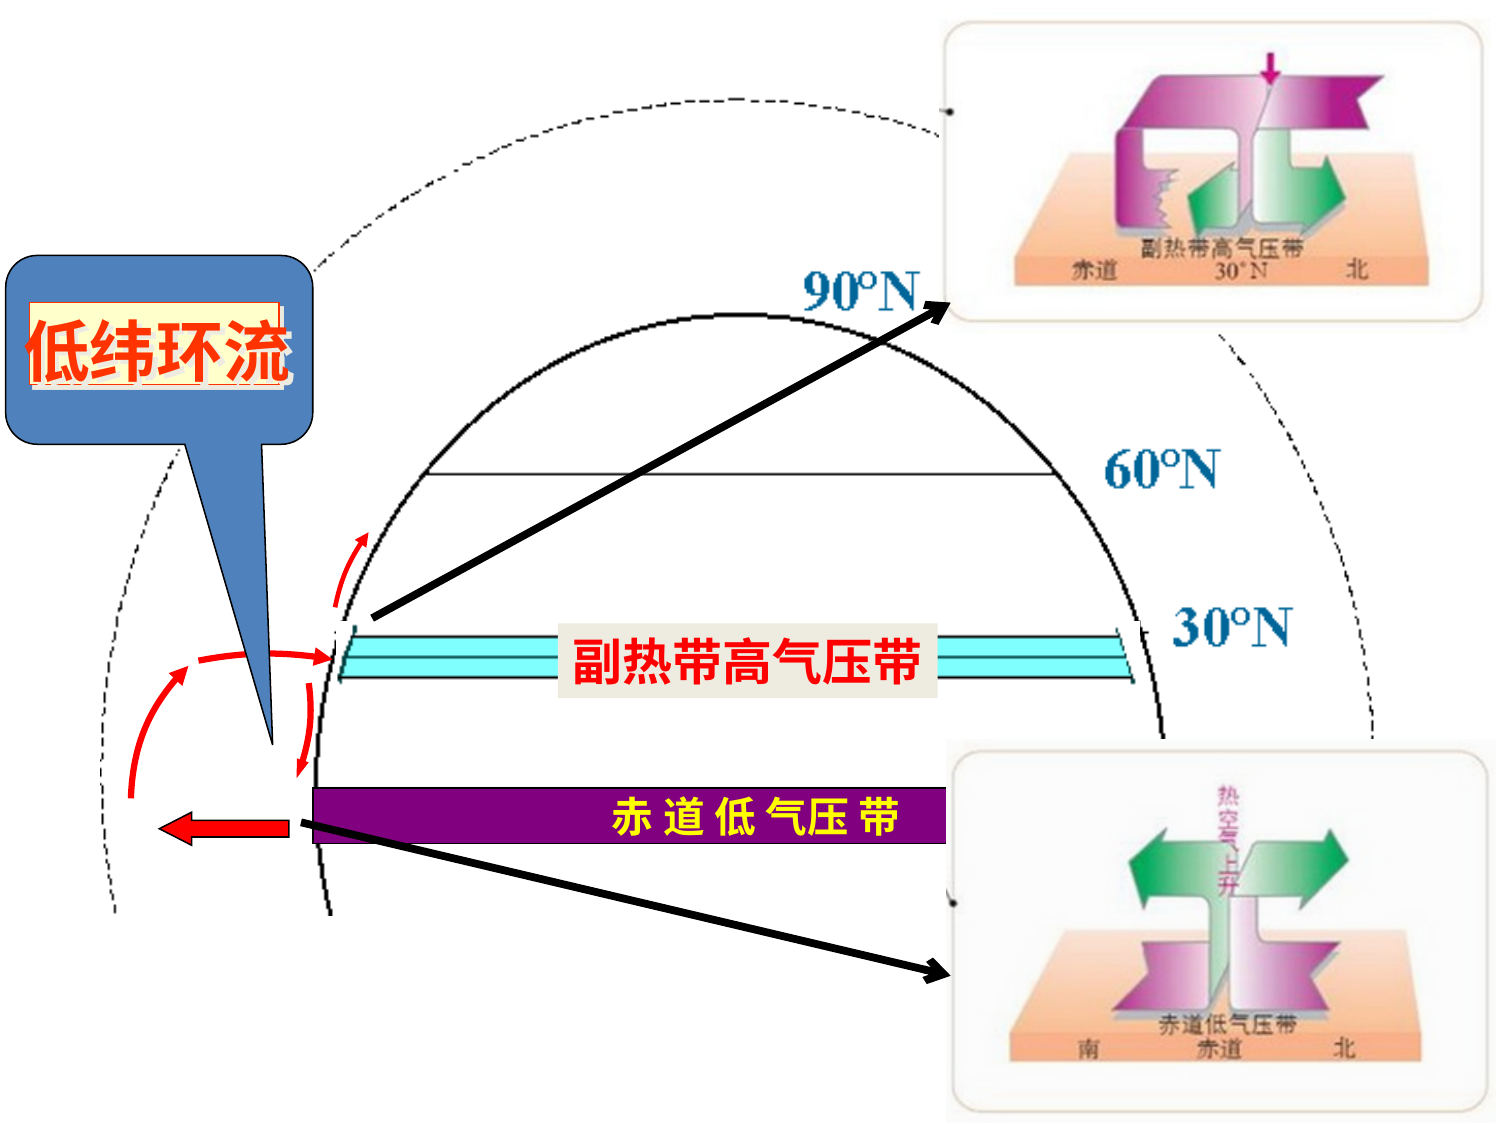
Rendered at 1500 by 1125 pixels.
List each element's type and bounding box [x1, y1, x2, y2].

text_box [371, 6, 1491, 619]
text_box [159, 783, 295, 850]
text_box [5, 255, 313, 445]
picture [100, 89, 1377, 916]
text_box [300, 738, 1497, 1124]
picture [1213, 619, 1221, 644]
text_box [336, 621, 1140, 705]
